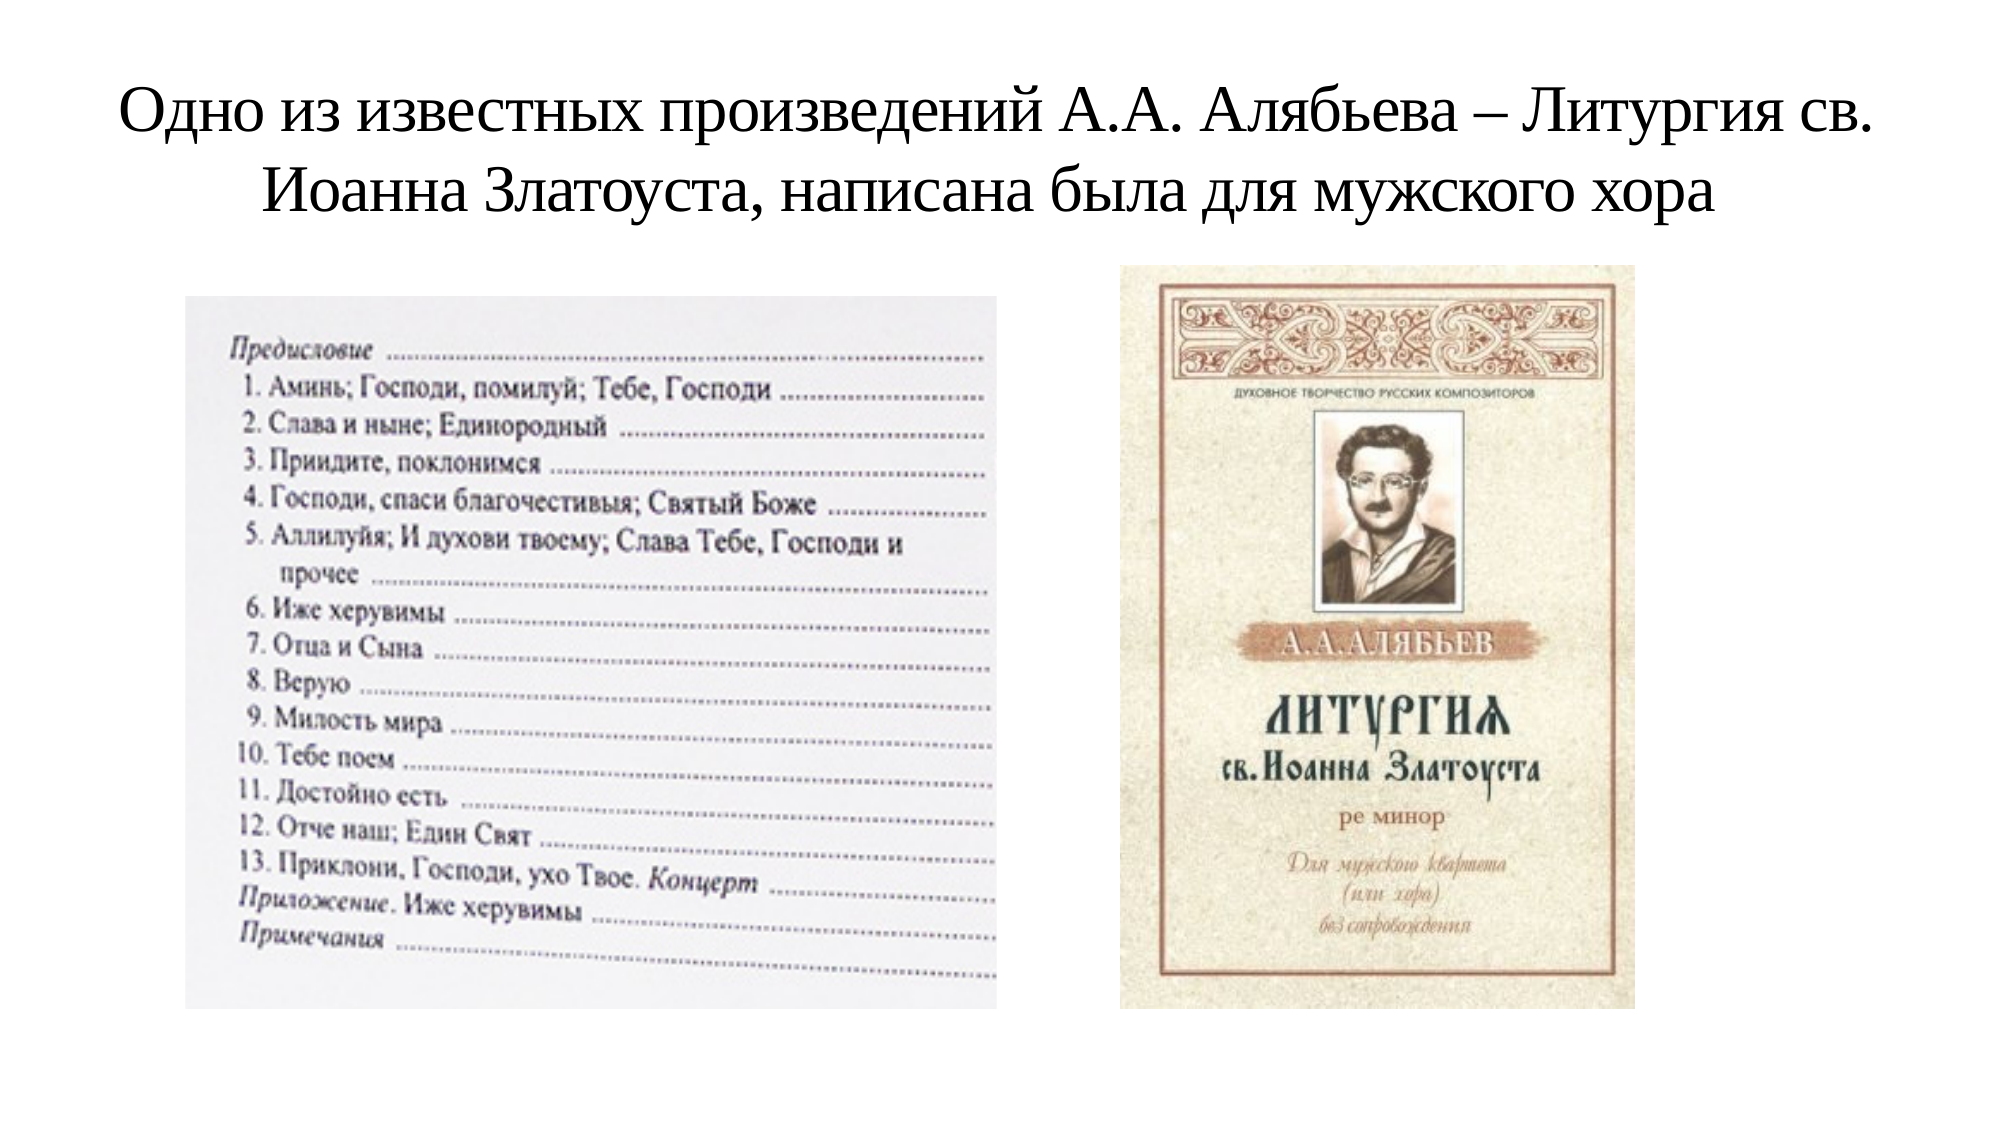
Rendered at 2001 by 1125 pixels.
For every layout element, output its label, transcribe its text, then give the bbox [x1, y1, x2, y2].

picture [1120, 265, 1635, 1009]
text_box Одно из известных произведений А.А. Алябьева – Литургия св. Иоанна Златоуста, написана была для мужского хора [61, 57, 1933, 266]
picture [185, 296, 997, 1009]
